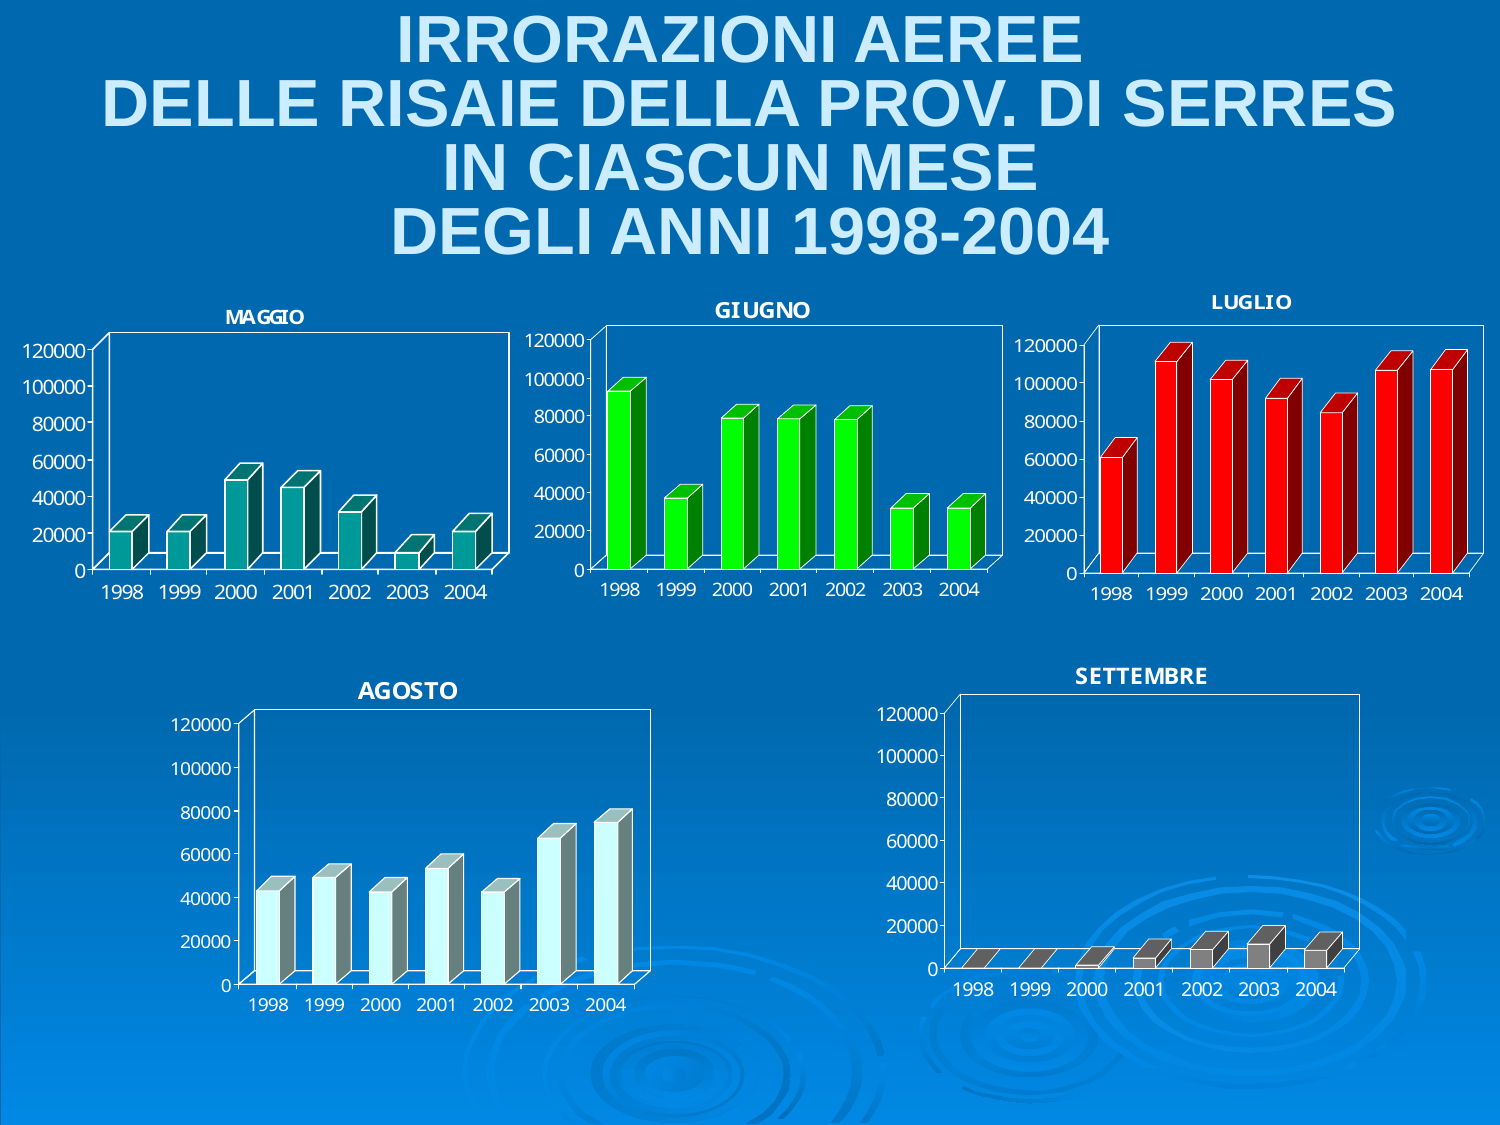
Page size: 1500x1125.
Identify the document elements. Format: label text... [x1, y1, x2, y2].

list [0, 279, 513, 623]
title IRRORAZIONI AEREE DELLE RISAIE DELLA PROV. DI SERRES IN CIASCUN MESE DEGLI ANNI 1998-2004 [75, 45, 1425, 233]
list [147, 657, 669, 1032]
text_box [1003, 254, 1490, 616]
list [513, 267, 1010, 638]
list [868, 645, 1417, 1018]
